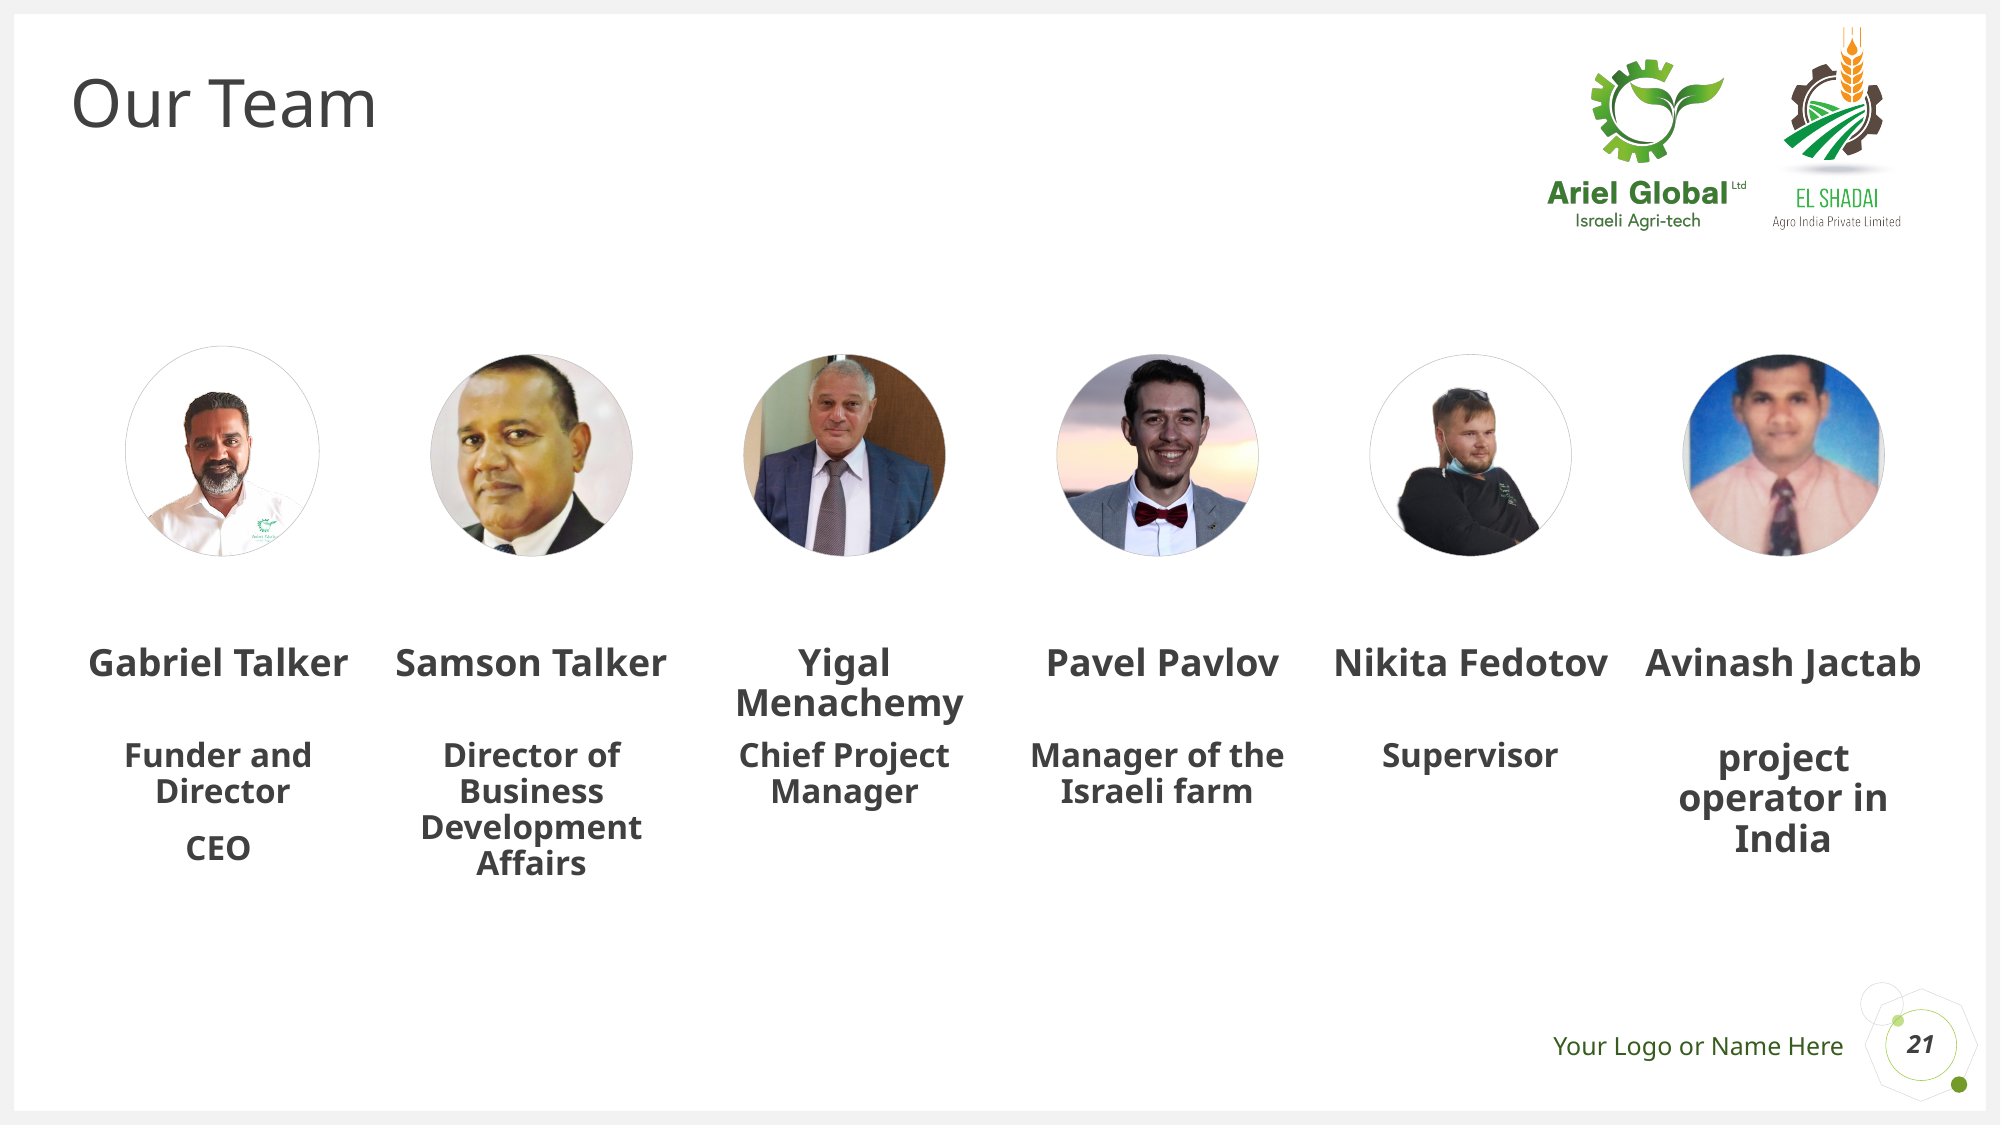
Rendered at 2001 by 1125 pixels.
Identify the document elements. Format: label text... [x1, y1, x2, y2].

picture [125, 346, 320, 557]
picture [1682, 354, 1885, 557]
list Chief Project Manager [696, 739, 993, 887]
list Gabriel Talker [70, 644, 367, 727]
list Nikita Fedotov [1323, 644, 1619, 727]
list Manager of the Israeli farm [1009, 739, 1306, 887]
list Samson Talker [383, 644, 680, 727]
picture [430, 354, 633, 557]
list Pavel Pavlov [1009, 644, 1306, 727]
slide_number 21 [1885, 1009, 1957, 1081]
list Avinash Jactab [1636, 643, 1932, 727]
picture [1546, 0, 1952, 267]
picture [743, 354, 946, 557]
list Supervisor [1323, 739, 1619, 887]
list project operator in India [1636, 739, 1932, 887]
title Our Team [70, 70, 1546, 142]
list Director of Business Development Affairs [383, 739, 680, 887]
list Funder and Director CEO [70, 739, 367, 842]
picture [1369, 354, 1572, 557]
list Yigal Menachemy [696, 644, 993, 727]
picture [1056, 354, 1259, 557]
